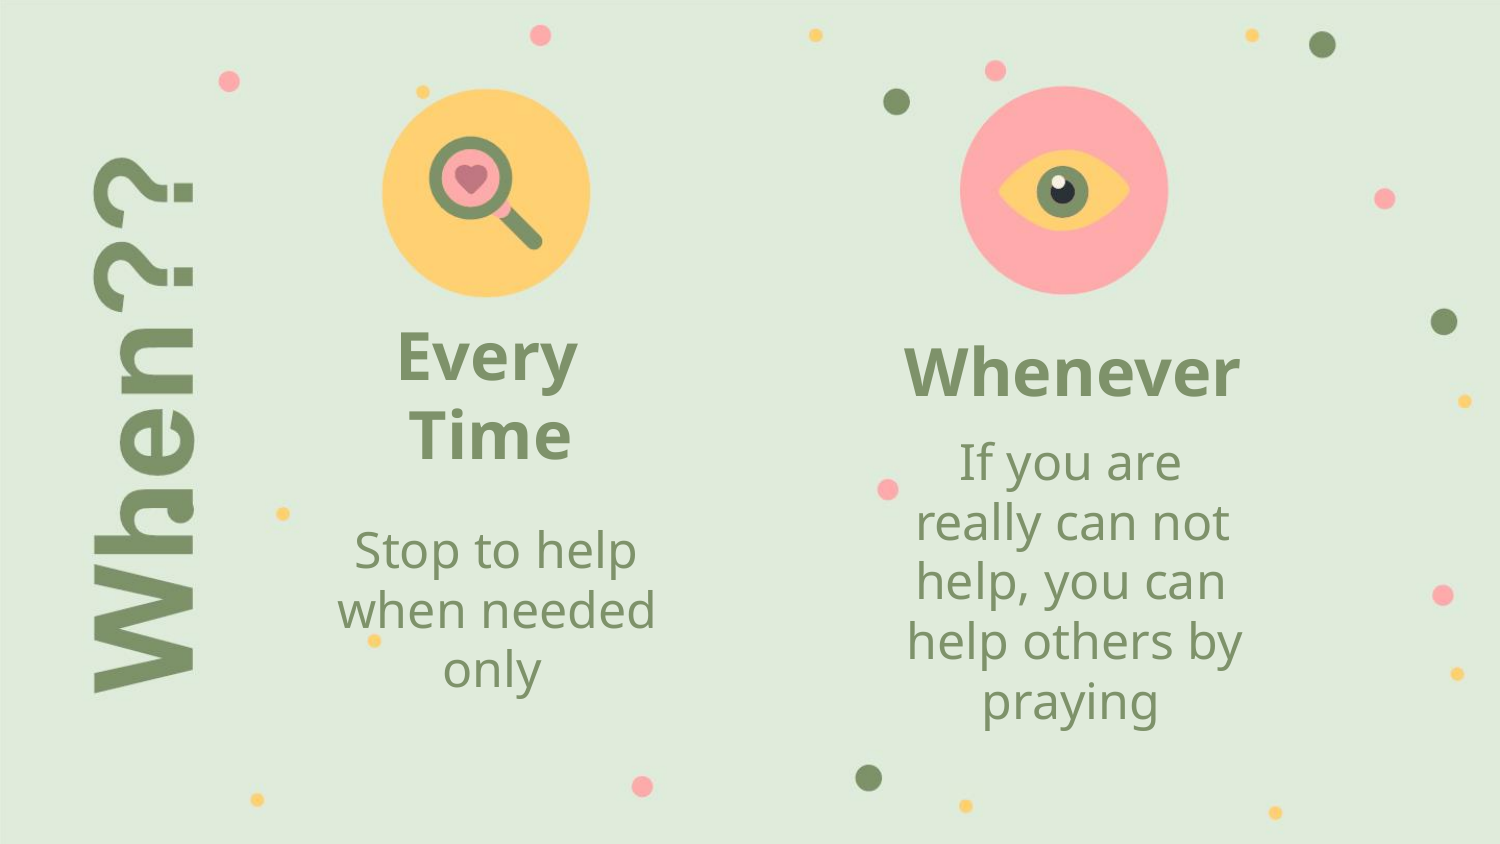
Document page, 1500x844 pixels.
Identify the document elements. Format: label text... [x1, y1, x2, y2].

text_box Whenever [904, 335, 1249, 410]
text_box Stop to help when needed only [337, 522, 663, 698]
text_box [0, 0, 1500, 844]
text_box If you are really can not help, you can help others by praying [906, 434, 1246, 730]
text_box Every Time [395, 319, 602, 473]
